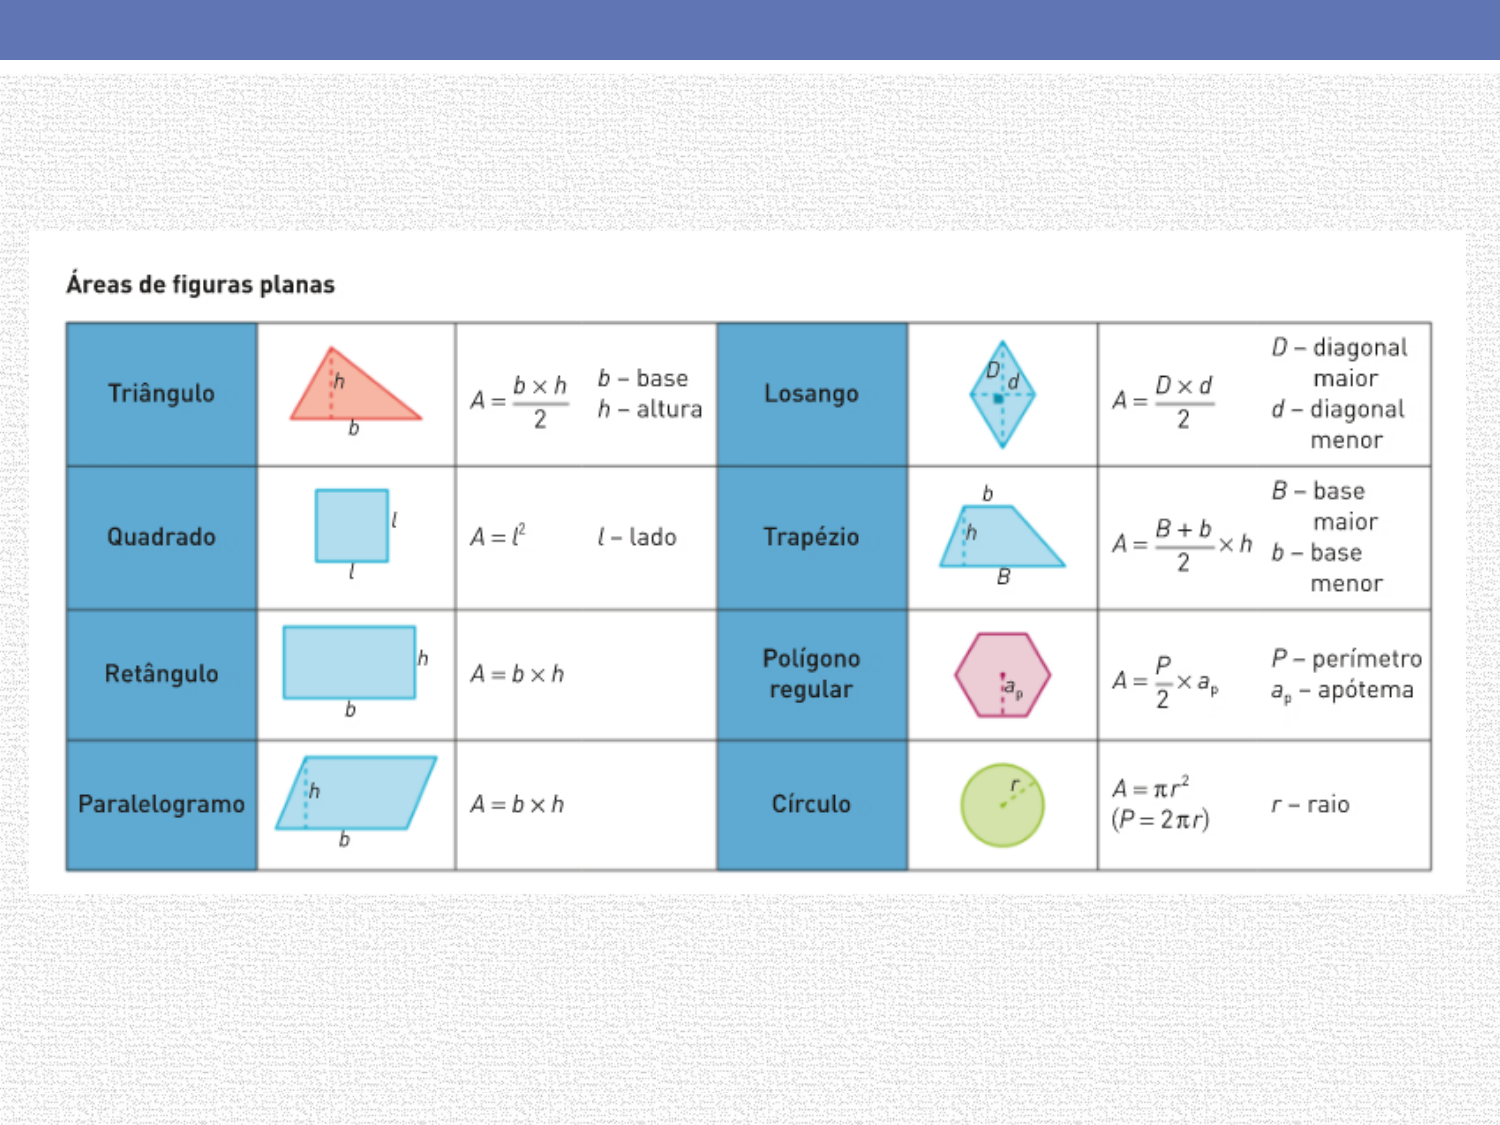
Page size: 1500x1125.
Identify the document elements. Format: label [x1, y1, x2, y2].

picture [29, 231, 1466, 894]
